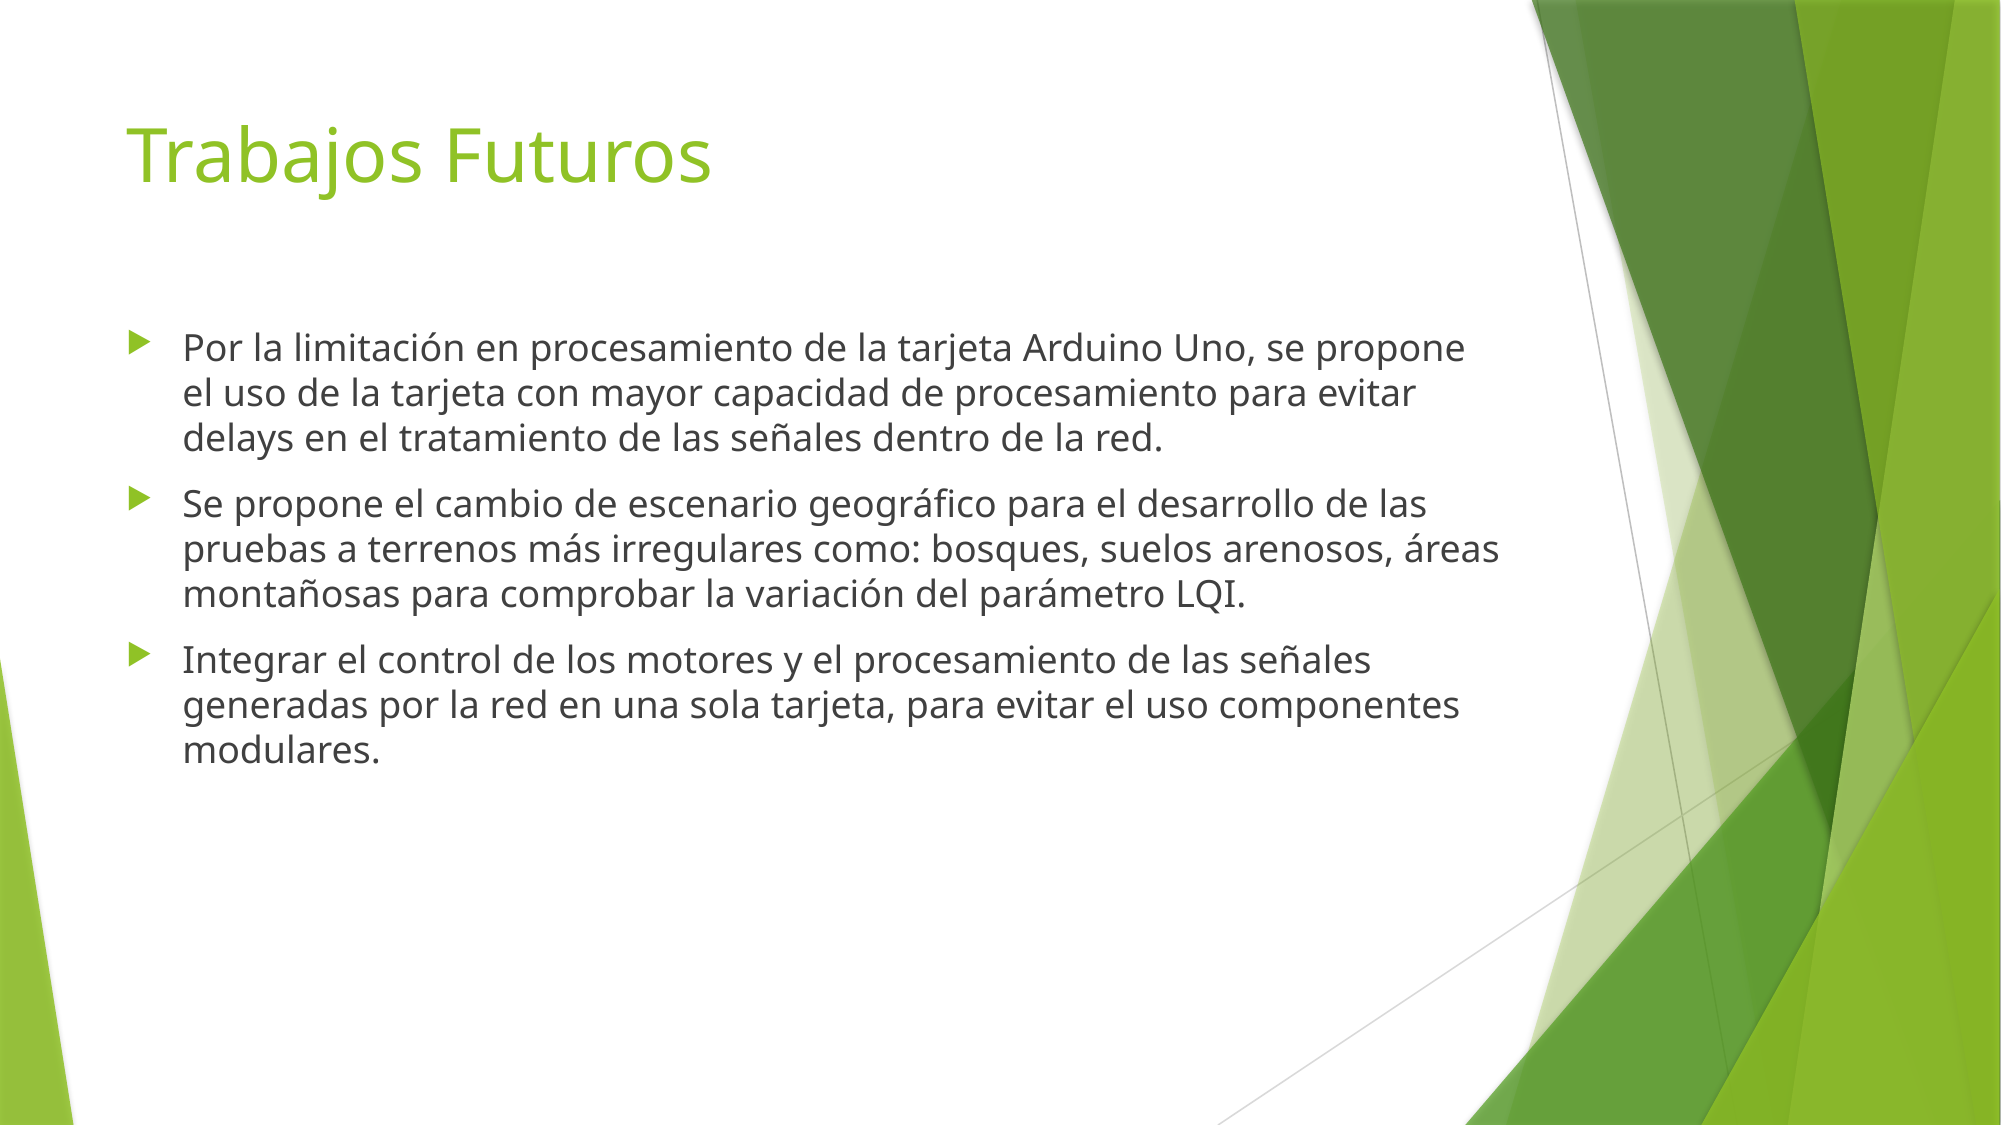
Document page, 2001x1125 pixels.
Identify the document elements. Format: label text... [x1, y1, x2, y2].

title Trabajos Futuros [111, 99, 1522, 316]
list Por la limitación en procesamiento de la tarjeta Arduino Uno, se propone el uso de la tarjeta con mayor capacidad de procesamiento para evitar delays en el tratamiento de las señales dentro de la red. Se propone el cambio de escenario geográfico para el desarrollo de las pruebas a terrenos más irregulares como: bosques, suelos arenosos, áreas montañosas para comprobar la variación del parámetro LQI. Integrar el control de los motores y el procesamiento de las señales generadas por la red en una sola tarjeta, para evitar el uso componentes modulares. [111, 316, 1522, 991]
